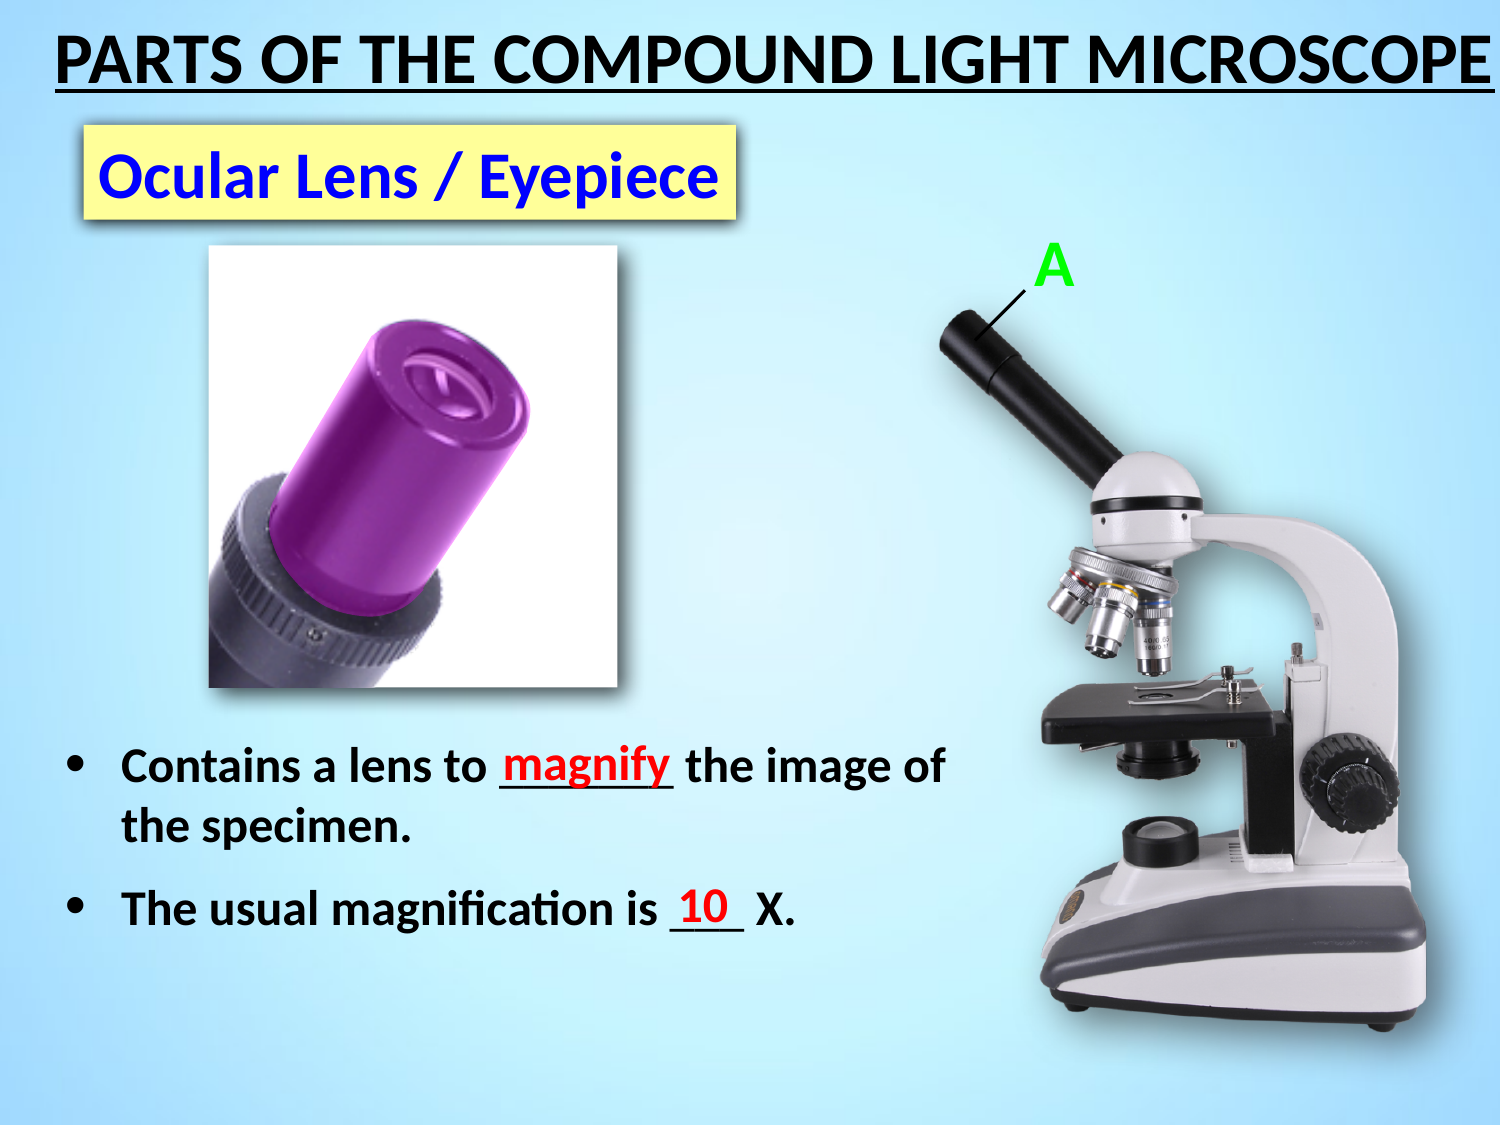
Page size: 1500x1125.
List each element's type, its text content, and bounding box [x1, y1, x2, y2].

text_box [206, 243, 619, 689]
picture [0, 0, 1500, 1125]
text_box PARTS OF THE COMPOUND LIGHT MICROSCOPE [40, 3, 1500, 106]
text_box Ocular Lens / Eyepiece [83, 124, 736, 220]
text_box 10 [663, 864, 744, 940]
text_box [974, 290, 1026, 341]
text_box magnify [487, 722, 686, 798]
text_box Contains a lens to _______ the image of the specimen. [50, 724, 807, 860]
text_box A [1019, 212, 1089, 301]
text_box The usual magnification is ___ X. [50, 867, 807, 943]
